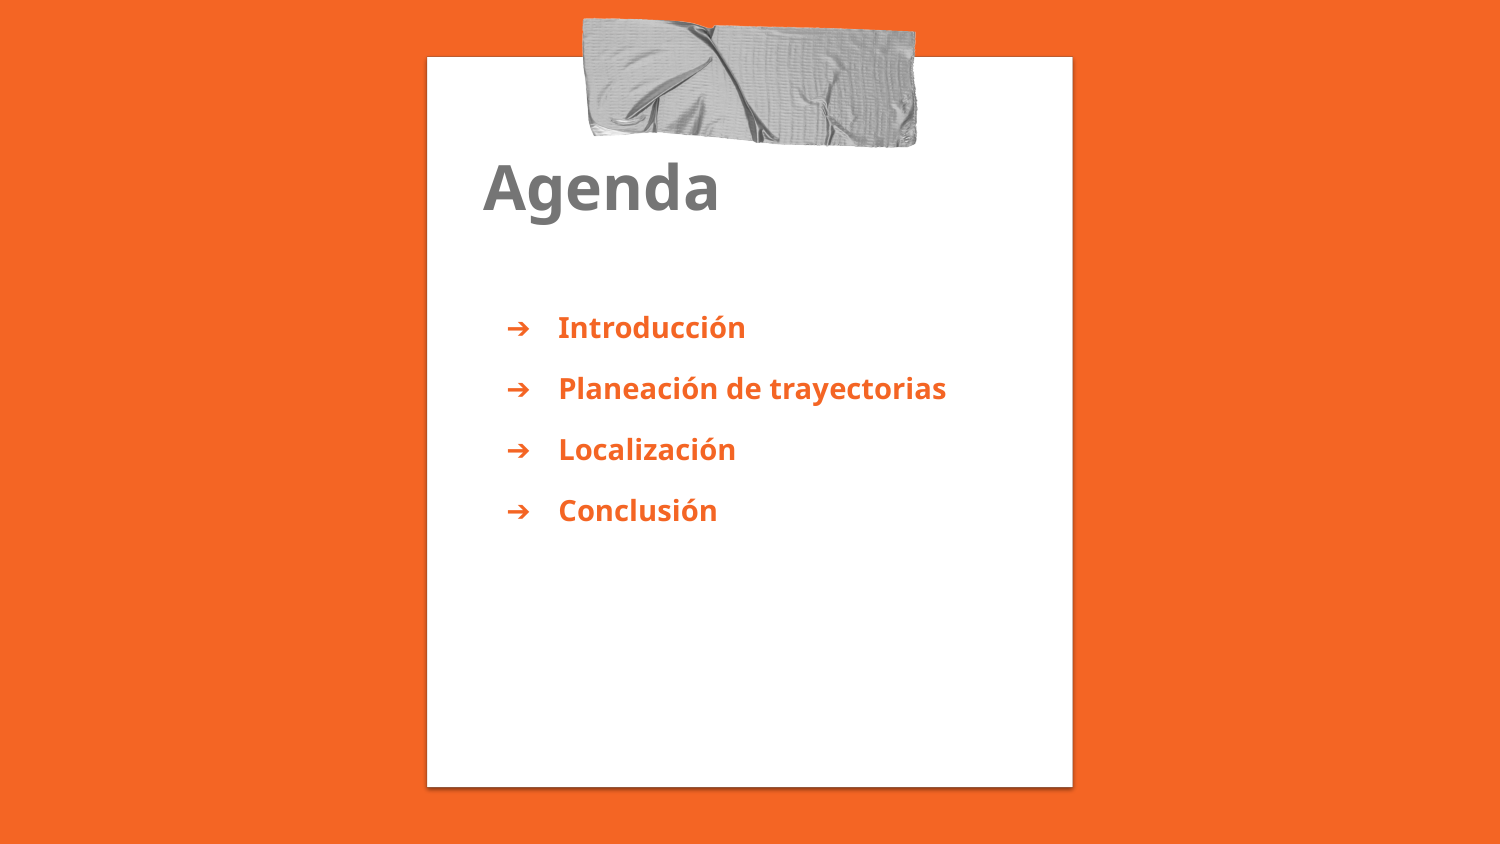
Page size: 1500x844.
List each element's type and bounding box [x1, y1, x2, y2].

picture [400, 16, 1100, 818]
